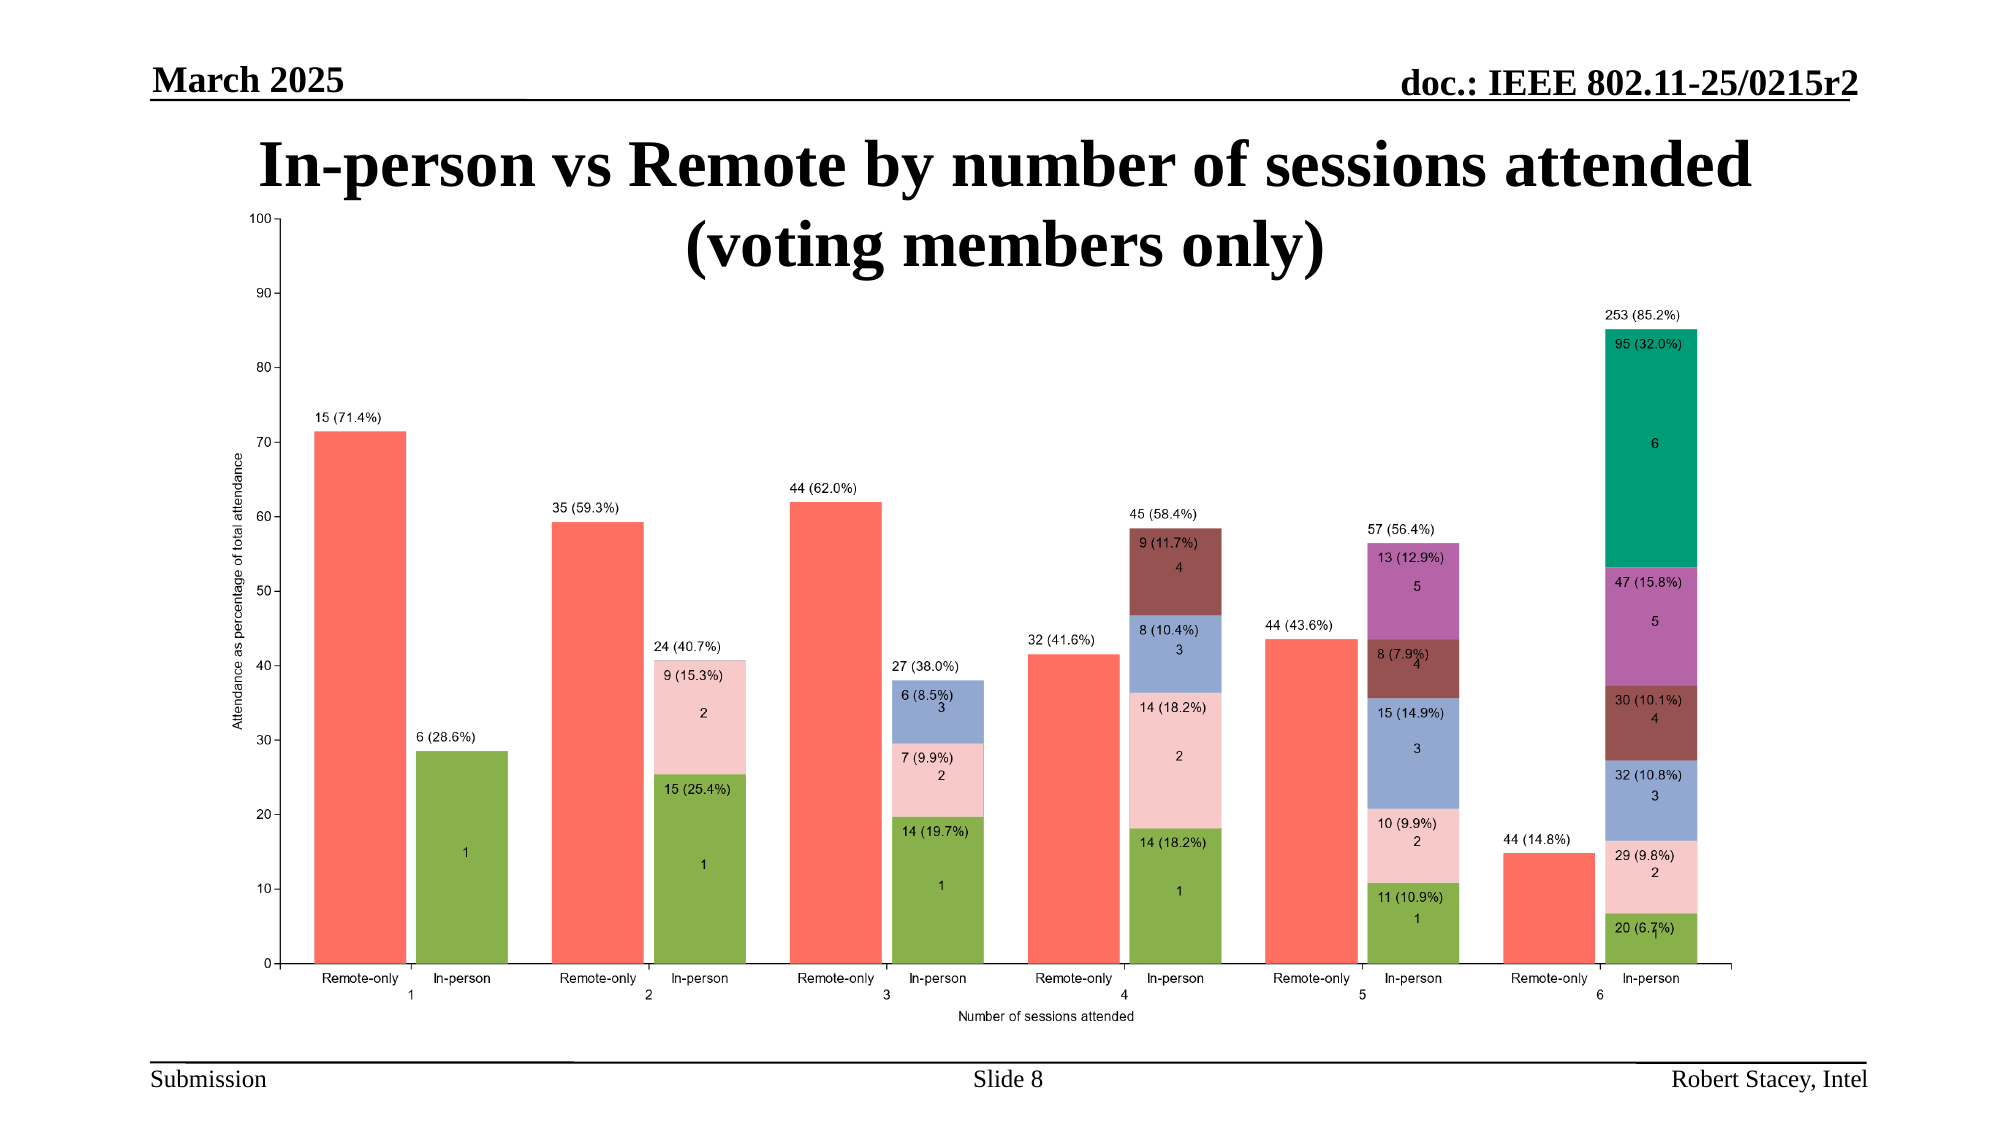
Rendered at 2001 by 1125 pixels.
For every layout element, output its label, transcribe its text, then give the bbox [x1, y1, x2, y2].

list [217, 199, 1751, 1063]
footer Robert Stacey, Intel [1512, 1061, 1869, 1125]
title In-person vs Remote by number of sessions attended (voting members only) [99, 112, 1913, 288]
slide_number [152, 0, 406, 101]
slide_number Slide 8 [950, 1071, 1067, 1123]
